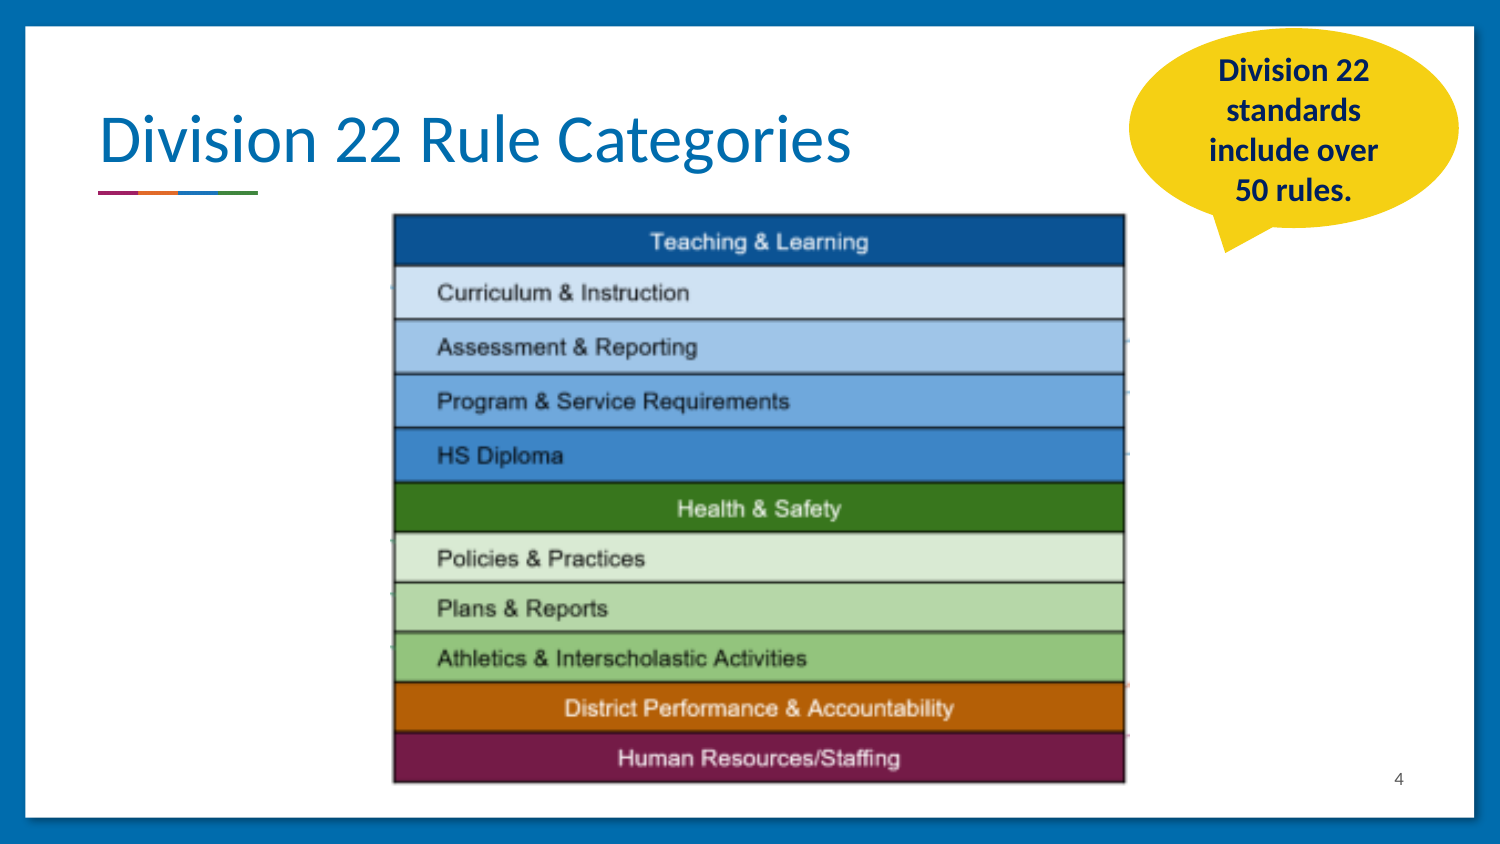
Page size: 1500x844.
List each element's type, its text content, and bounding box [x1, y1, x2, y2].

picture [389, 210, 1130, 789]
title Division 22 Rule Categories [88, 56, 1178, 183]
text_box Division 22 standards include over 50 rules. [1129, 28, 1459, 254]
picture [98, 191, 258, 195]
slide_number 4 [1059, 755, 1416, 801]
